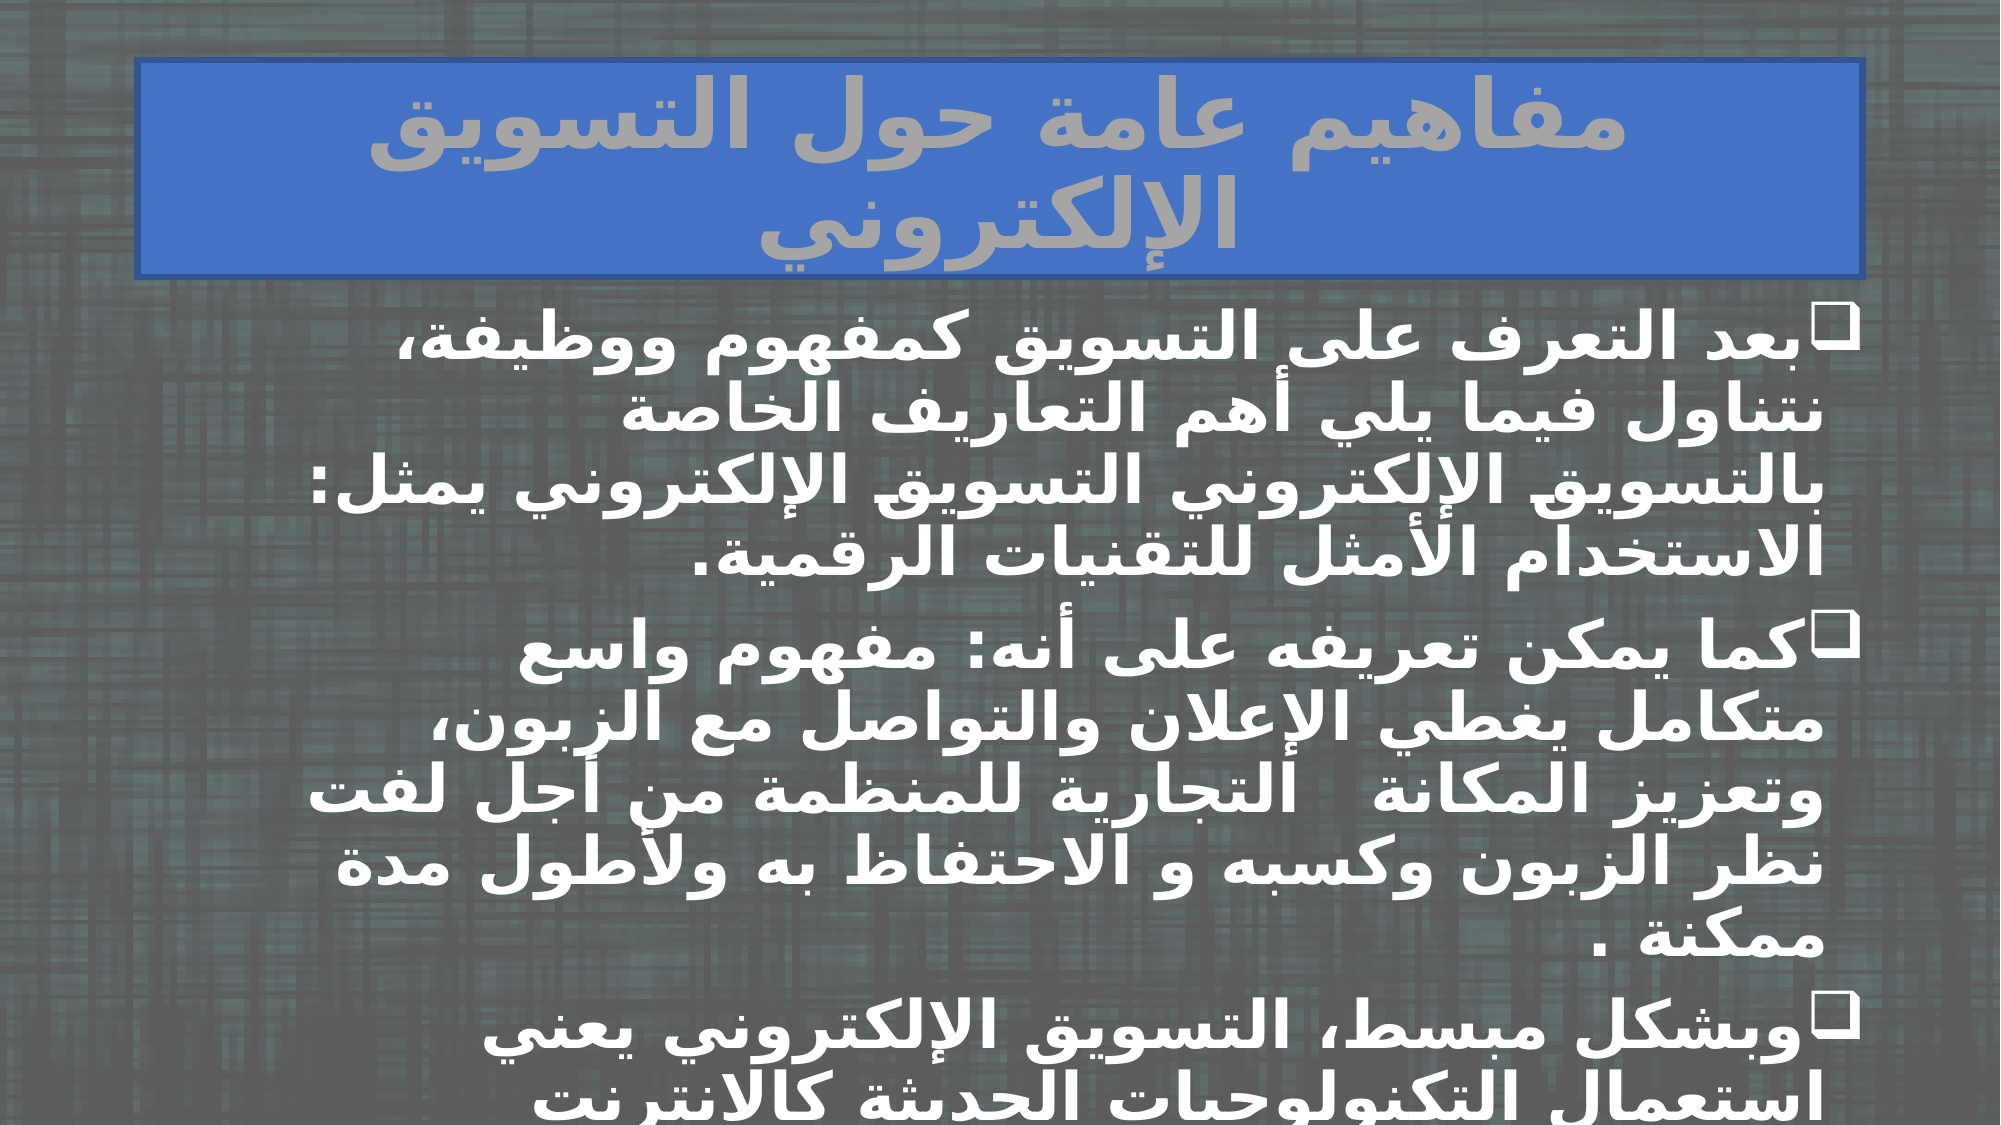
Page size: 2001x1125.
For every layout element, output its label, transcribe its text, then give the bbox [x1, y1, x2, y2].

list بعد التعرف على التسويق كمفهوم ووظيفة، نتناول فيما يلي أهم التعاريف الخاصة بالتسويق الإلكتروني التسويق الإلكتروني يمثل: الاستخدام الأمثل للتقنيات الرقمية. كما يمكن تعريفه على أنه: مفهوم واسع متكامل يغطي الإعلان والتواصل مع الزبون، وتعزيز المكانة التجارية للمنظمة من أجل لفت نظر الزبون وكسبه و الاحتفاظ به ولأطول مدة ممكنة . وبشكل مبسط، التسويق الإلكتروني يعني استعمال التكنولوجيات الحديثة كالانترنت والهاتف النقال لتحقيق الأهداف التسويقية . بينما يمكن النظر إلى التسويق بالانترنت باعتباره جزءا من نشاط أوسع هو التسويق الإلكتروني،حيث يتمثل التسويق بالانترنت في تلك الأنشطة التسويقية التي تعتمد على الانترنيت تحديدا. كما يرى Chaffey »» أن التسويق عبر الانترنت يتمثل في تحقيق الأهداف التسويقية من خلال تطبيق التقنيات الرقمية. [287, 294, 1882, 1125]
title مفاهيم عامة حول التسويق الإلكتروني [136, 59, 1863, 278]
